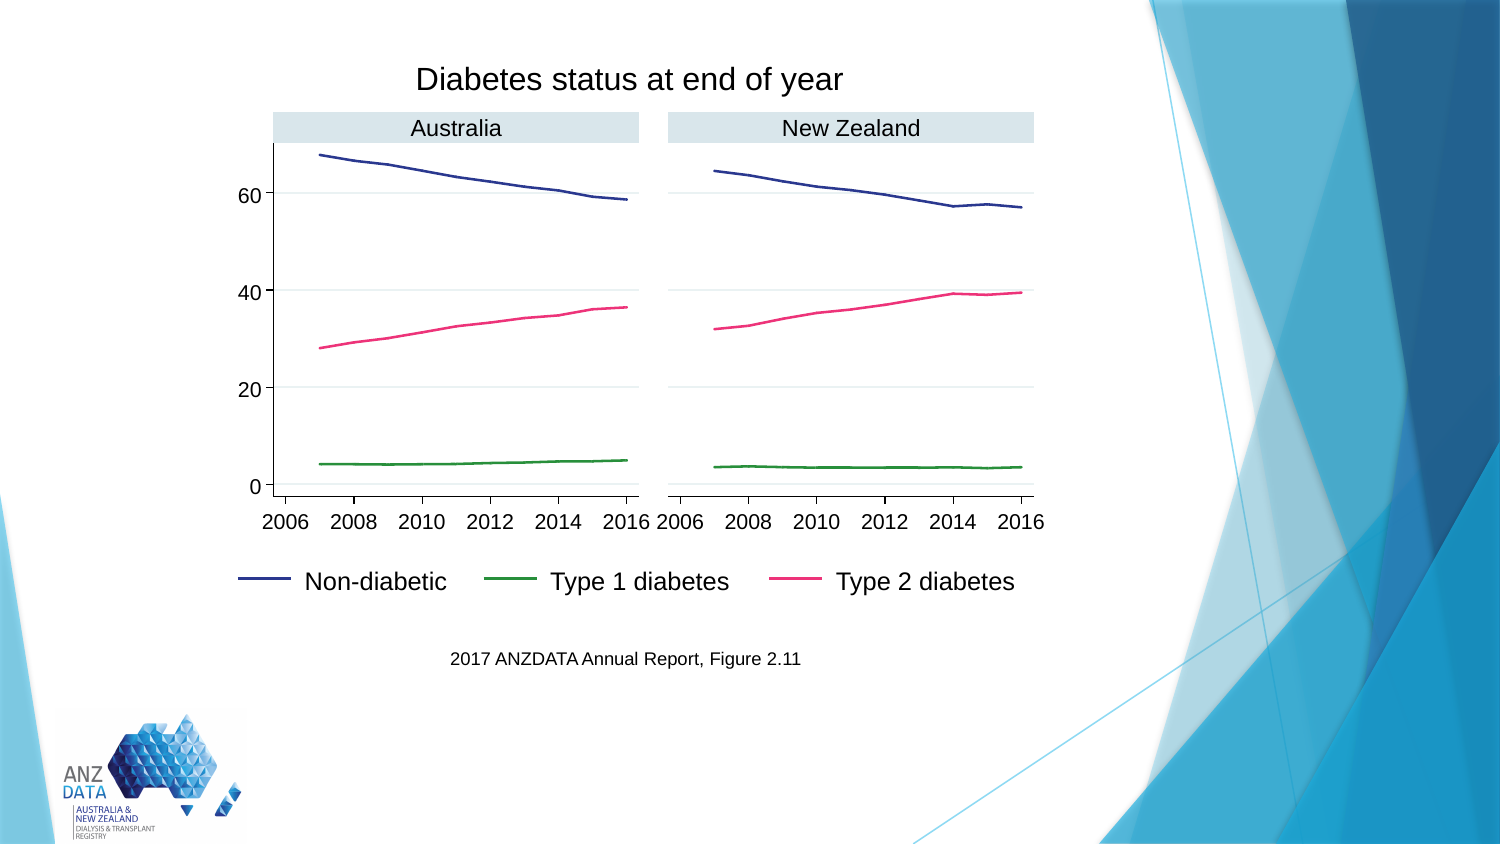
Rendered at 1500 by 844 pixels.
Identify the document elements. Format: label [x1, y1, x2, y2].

picture [55, 708, 247, 844]
list [160, 34, 1071, 697]
